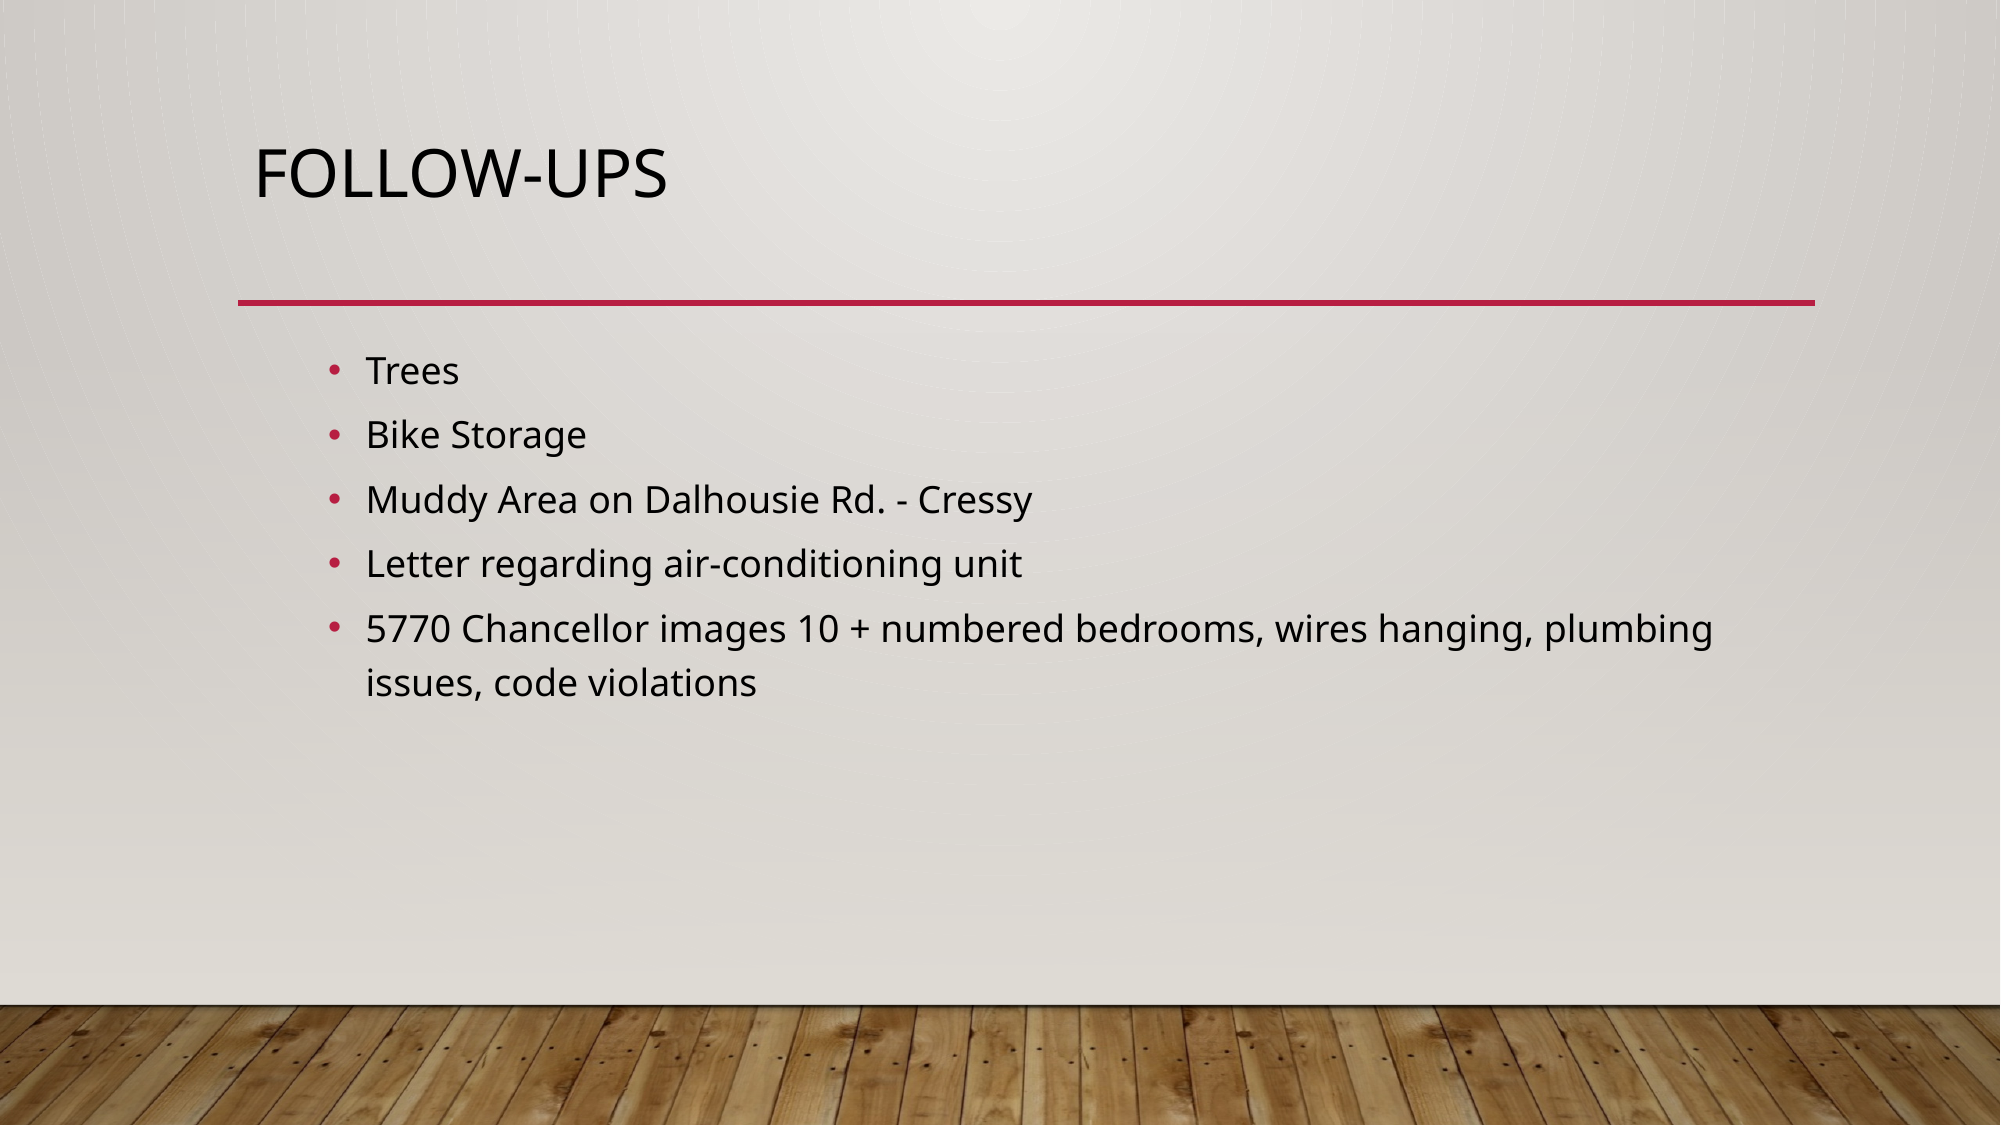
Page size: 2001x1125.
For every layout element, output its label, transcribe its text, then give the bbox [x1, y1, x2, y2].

list Trees Bike Storage Muddy Area on Dalhousie Rd. - Cressy Letter regarding air-conditioning unit 5770 Chancellor images 10 + numbered bedrooms, wires hanging, plumbing issues, code violations [238, 330, 1814, 897]
title Follow-Ups [238, 131, 1814, 305]
picture [0, 1005, 2000, 1125]
